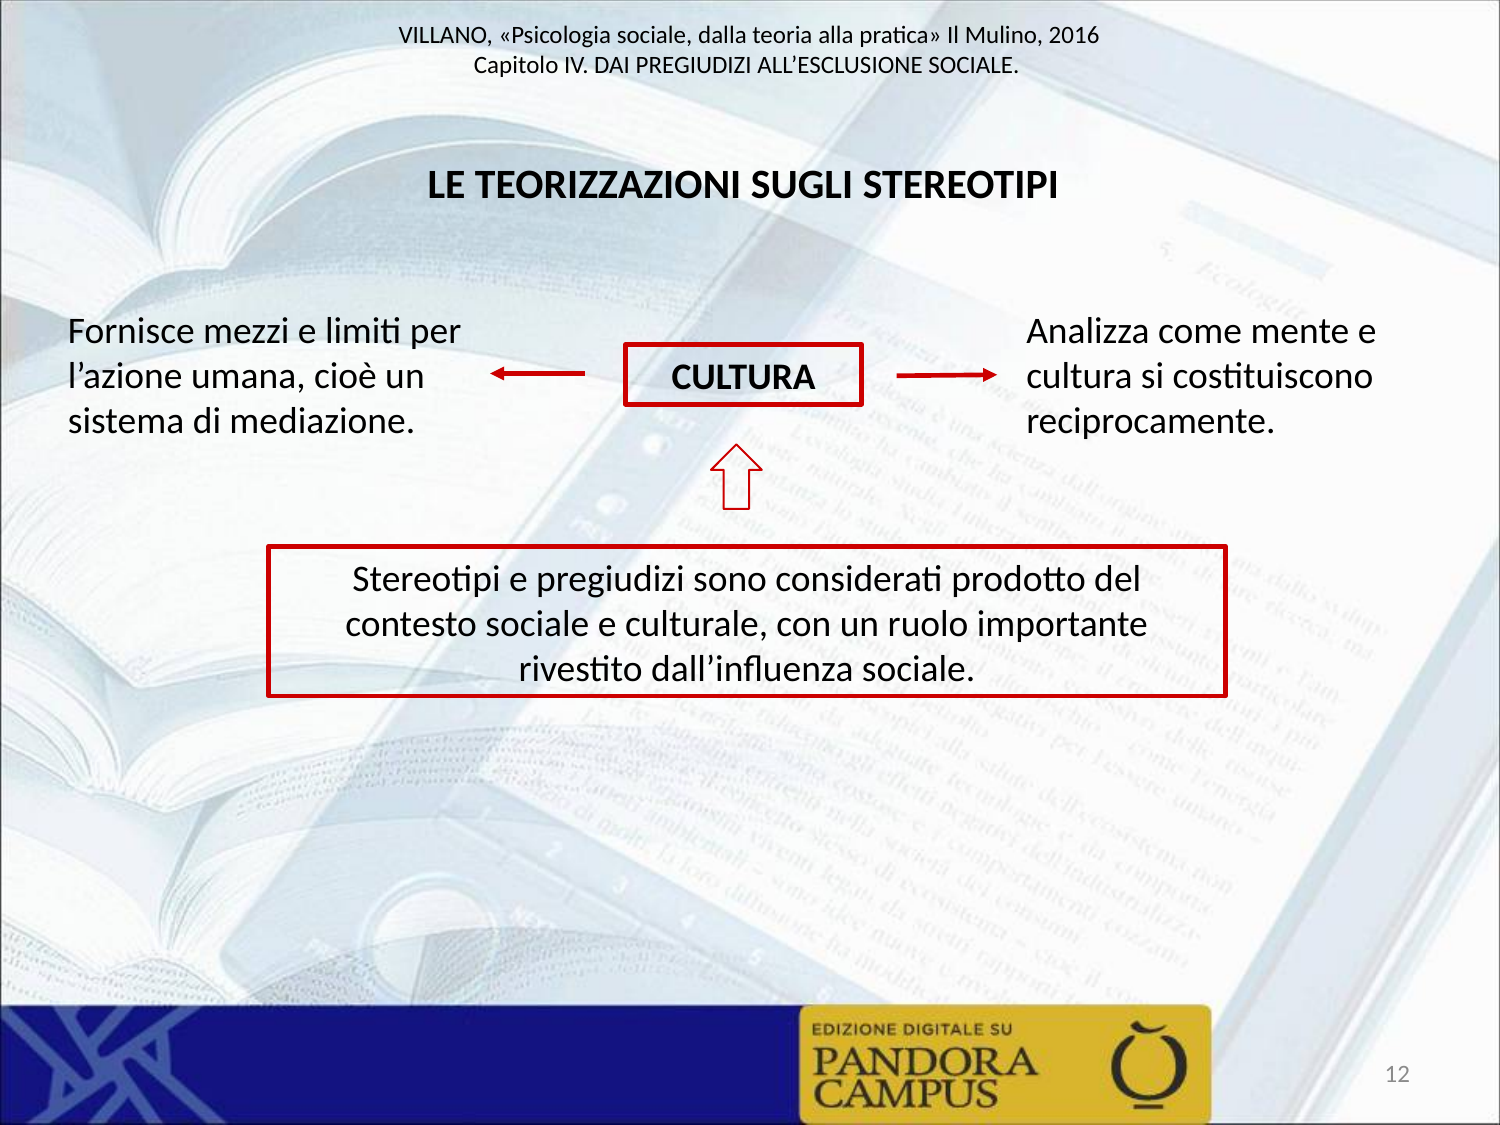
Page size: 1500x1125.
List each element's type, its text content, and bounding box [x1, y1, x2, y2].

slide_number 12 [1074, 1042, 1425, 1103]
text_box LE TEORIZZAZIONI SUGLI STEREOTIPI [412, 149, 1075, 214]
text_box Fornisce mezzi e limiti per l’azione umana, cioè un sistema di mediazione. [53, 298, 491, 449]
text_box [709, 442, 764, 511]
text_box Stereotipi e pregiudizi sono considerati prodotto del contesto sociale e culturale, con un ruolo importante rivestito dall’influenza sociale. [268, 546, 1226, 696]
text_box Analizza come mente e cultura si costituiscono reciprocamente. [1011, 298, 1489, 449]
picture [0, 0, 1500, 1125]
text_box CULTURA [625, 344, 862, 405]
